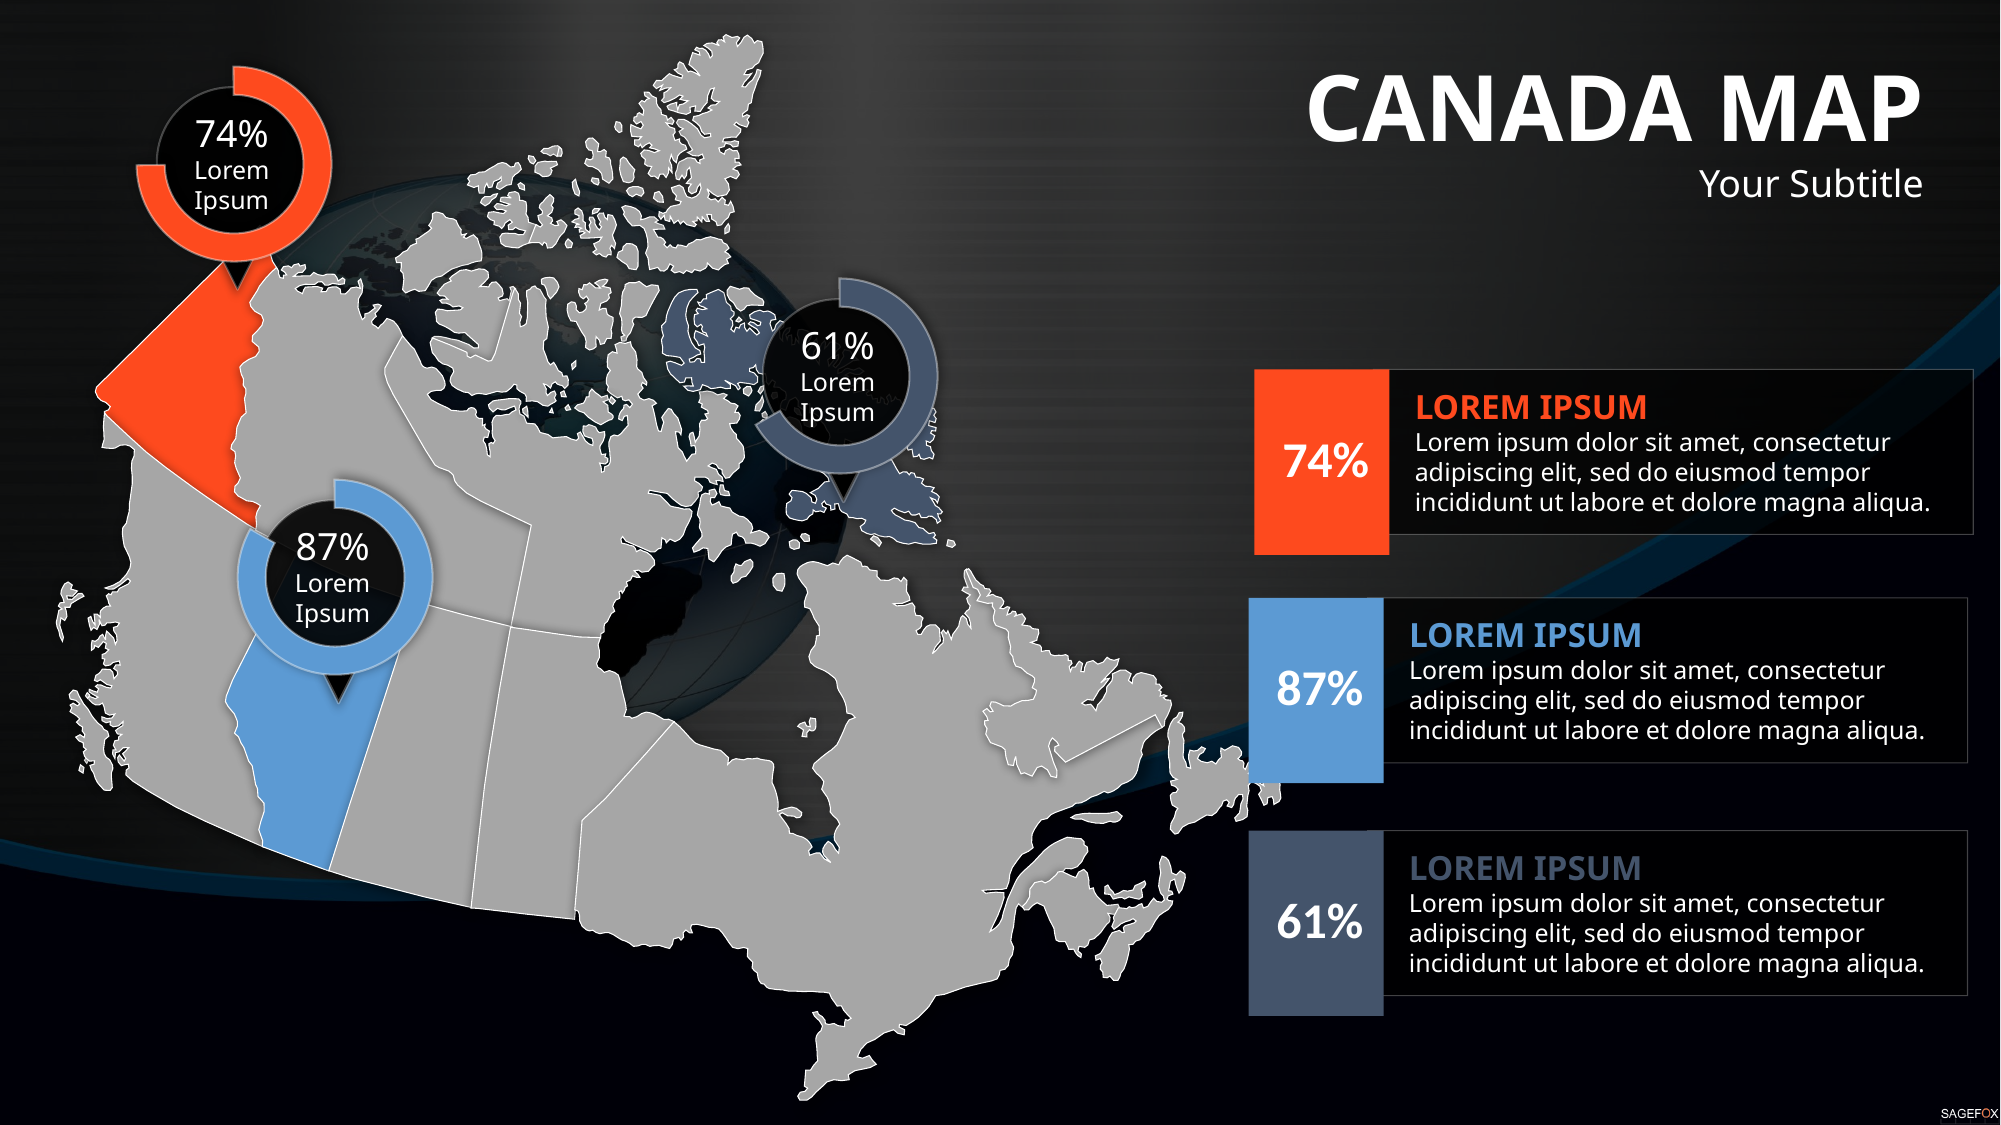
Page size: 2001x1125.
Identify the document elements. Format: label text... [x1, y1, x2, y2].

text_box [135, 65, 333, 263]
text_box [735, 317, 742, 323]
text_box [1248, 830, 1995, 1017]
text_box [435, 268, 504, 352]
text_box [560, 390, 567, 397]
text_box [534, 161, 558, 177]
text_box [743, 386, 752, 397]
text_box [565, 238, 573, 248]
text_box [576, 388, 614, 425]
text_box [621, 205, 731, 274]
text_box [541, 146, 552, 154]
text_box [653, 191, 664, 203]
text_box [619, 157, 635, 182]
text_box [614, 121, 622, 133]
text_box [328, 607, 505, 906]
text_box [661, 289, 776, 392]
text_box [395, 212, 482, 293]
text_box [592, 208, 601, 214]
text_box [557, 147, 563, 157]
text_box [430, 285, 569, 406]
text_box [567, 279, 613, 350]
text_box [522, 406, 529, 418]
text_box [487, 191, 530, 248]
text_box [912, 427, 937, 460]
text_box [789, 539, 800, 550]
text_box [772, 573, 785, 592]
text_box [1248, 597, 1995, 784]
text_box [1167, 712, 1250, 835]
text_box [731, 559, 753, 584]
text_box 74% Lorem Ipsum [156, 86, 299, 225]
text_box [965, 568, 1172, 778]
text_box 61% Lorem Ipsum [761, 298, 904, 435]
text_box [328, 682, 350, 703]
text_box [541, 277, 560, 299]
text_box [1256, 784, 1281, 806]
text_box [528, 194, 567, 249]
text_box [564, 404, 571, 411]
text_box [616, 243, 639, 270]
text_box [571, 207, 617, 258]
text_box [653, 34, 764, 227]
text_box [841, 465, 943, 545]
text_box [574, 555, 1157, 1101]
text_box [480, 193, 498, 206]
text_box [1104, 880, 1146, 900]
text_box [1254, 369, 2000, 555]
text_box [1095, 856, 1186, 981]
text_box [467, 162, 522, 192]
text_box [946, 539, 956, 548]
text_box [832, 479, 855, 502]
text_box [754, 277, 939, 475]
text_box [95, 269, 254, 502]
text_box [724, 223, 730, 234]
picture [0, 0, 2001, 1125]
text_box 87% Lorem Ipsum [272, 499, 400, 638]
text_box [619, 281, 660, 336]
text_box [727, 286, 764, 312]
text_box [626, 186, 644, 197]
text_box [227, 269, 248, 290]
text_box [88, 412, 256, 843]
text_box [720, 484, 730, 496]
text_box [78, 764, 84, 774]
text_box [797, 717, 816, 737]
text_box [517, 182, 525, 191]
text_box [754, 401, 760, 411]
text_box [1070, 811, 1123, 824]
text_box [584, 138, 613, 184]
text_box [225, 641, 386, 869]
text_box [786, 483, 835, 521]
text_box [692, 489, 770, 562]
text_box [528, 155, 536, 164]
text_box [384, 335, 745, 632]
text_box [230, 263, 524, 616]
text_box [56, 581, 84, 642]
text_box [69, 690, 113, 791]
text_box CANADA MAP Your Subtitle [1035, 42, 1939, 212]
text_box [609, 396, 616, 405]
text_box [571, 360, 576, 370]
text_box [471, 627, 671, 919]
text_box [1022, 869, 1110, 958]
text_box [800, 533, 810, 542]
text_box [630, 92, 687, 179]
text_box [572, 179, 580, 196]
text_box [236, 478, 434, 676]
text_box [591, 177, 600, 185]
text_box [254, 266, 265, 280]
text_box [870, 535, 882, 547]
